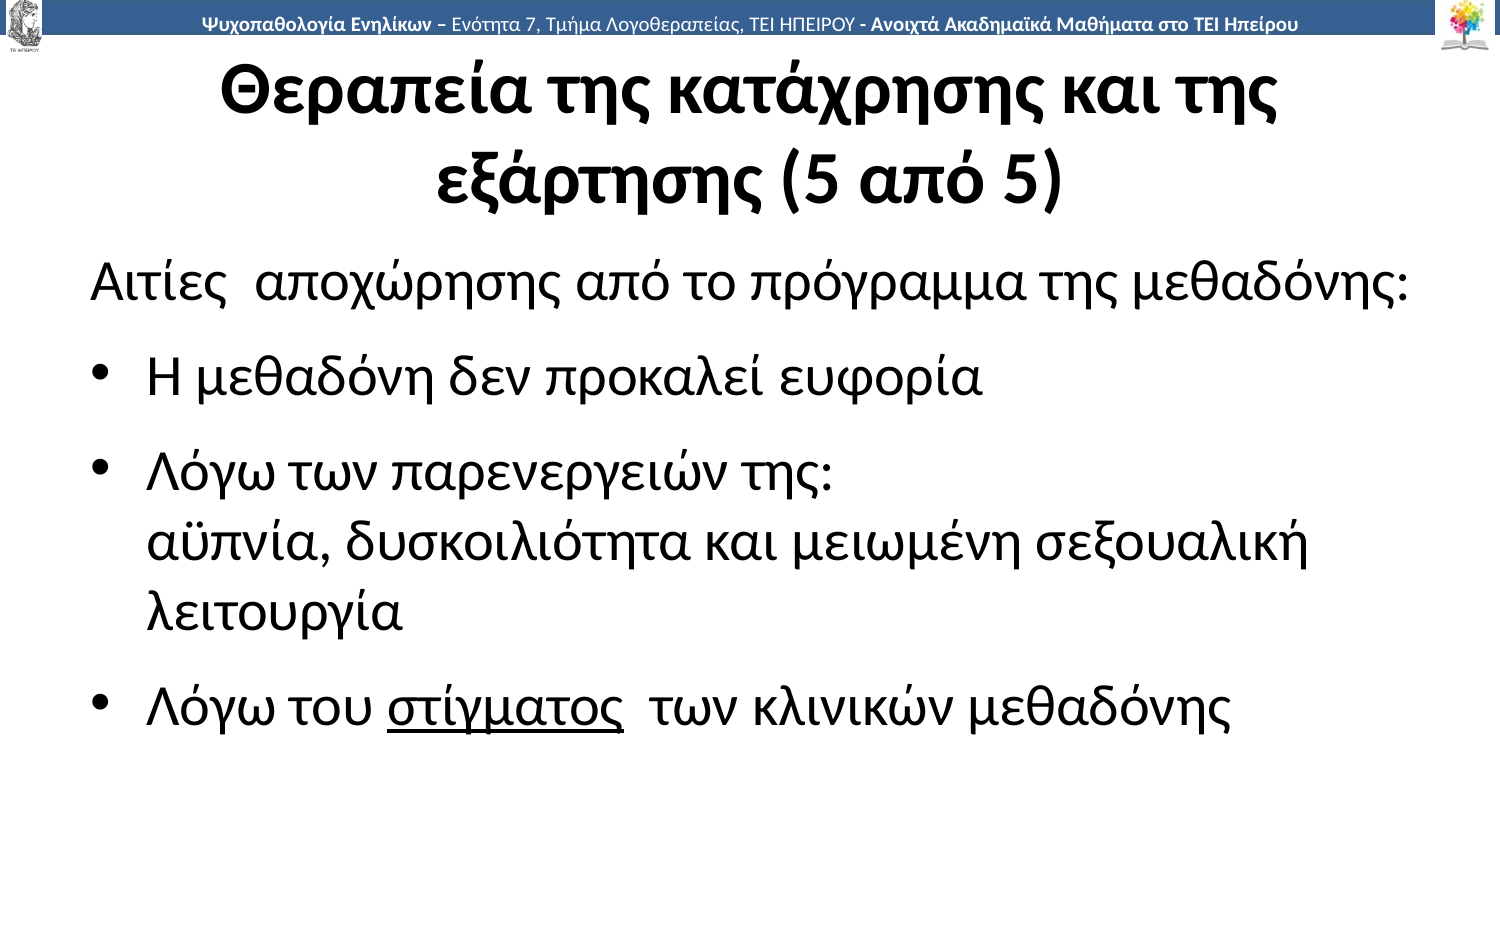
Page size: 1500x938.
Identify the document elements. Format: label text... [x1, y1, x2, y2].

picture [1435, 0, 1495, 52]
title Θεραπεία της κατάχρησης και της εξάρτησης (5 από 5) [75, 58, 1425, 200]
picture [6, 0, 42, 54]
list Αιτίες αποχώρησης από το πρόγραμμα της μεθαδόνης: Η μεθαδόνη δεν προκαλεί ευφορία Λόγω των παρενεργειών της: αϋπνία, δυσκοιλιότητα και μειωμένη σεξουαλική λειτουργία Λόγω του στίγματος των κλινικών μεθαδόνης [75, 234, 1442, 838]
